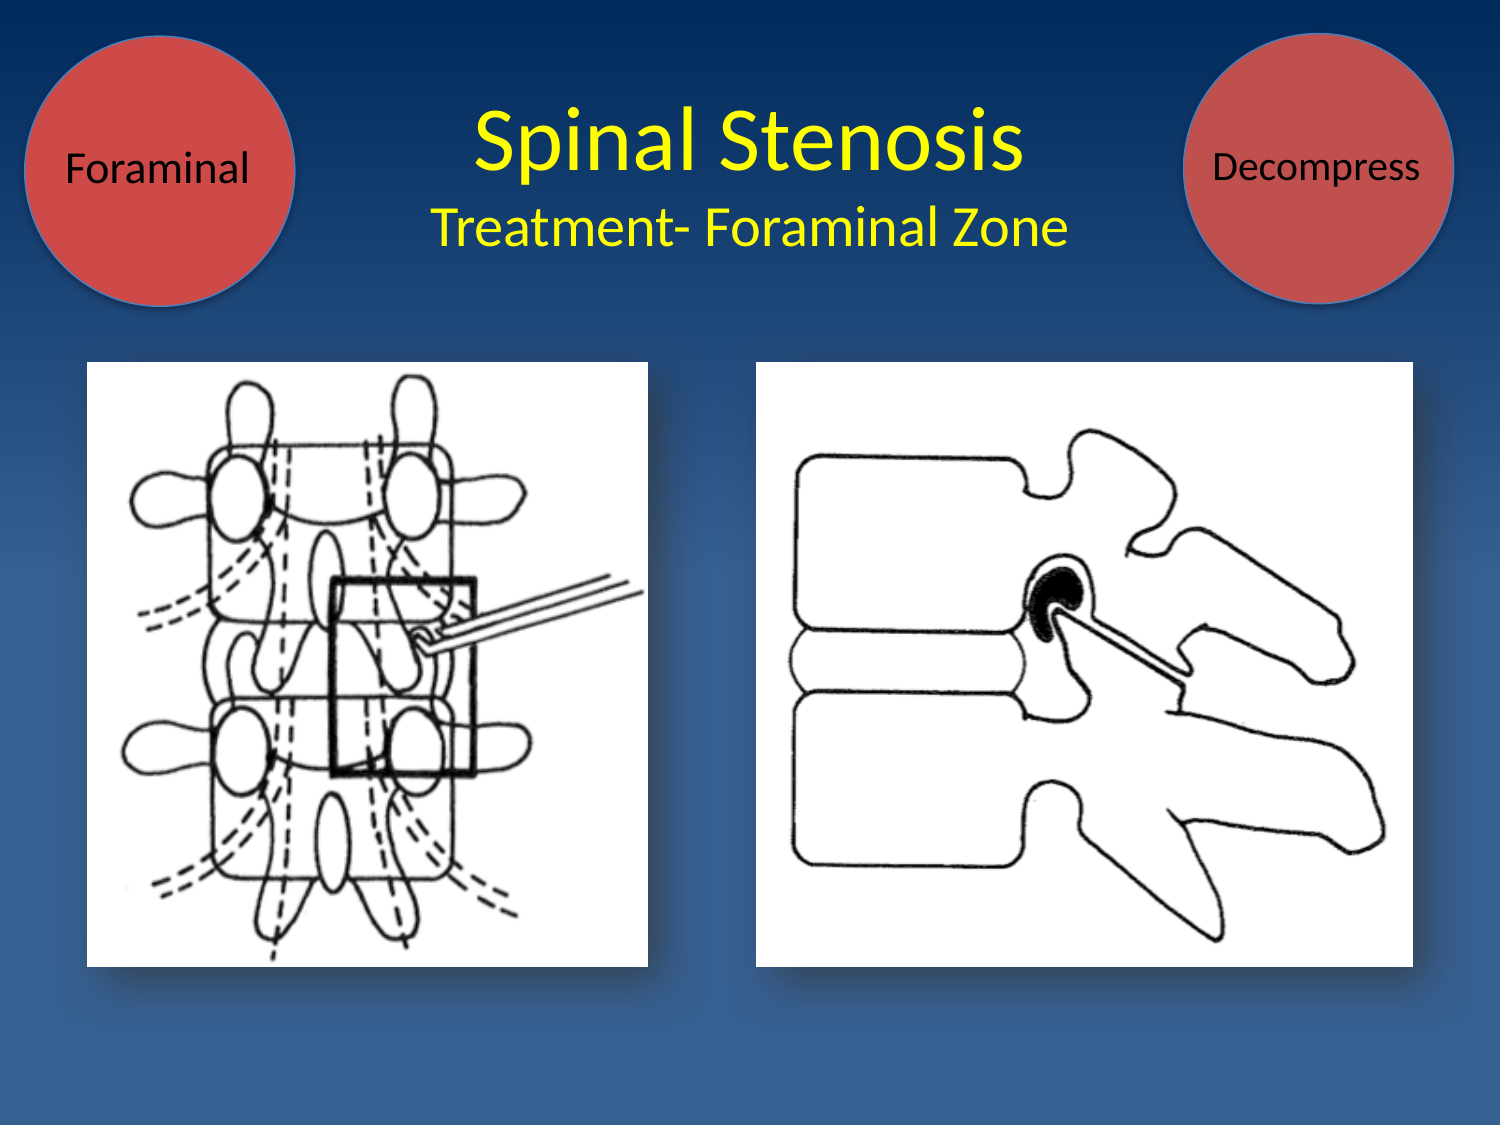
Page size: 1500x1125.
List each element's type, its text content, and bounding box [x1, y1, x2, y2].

text_box [1188, 32, 1450, 131]
text_box [1185, 197, 1452, 305]
picture [87, 362, 648, 967]
text_box Decompress [1158, 131, 1474, 197]
text_box Foraminal [0, 130, 316, 200]
picture [756, 362, 1413, 967]
title Spinal Stenosis Treatment- Foraminal Zone [258, 74, 1217, 263]
text_box [30, 35, 290, 130]
text_box [27, 200, 293, 308]
